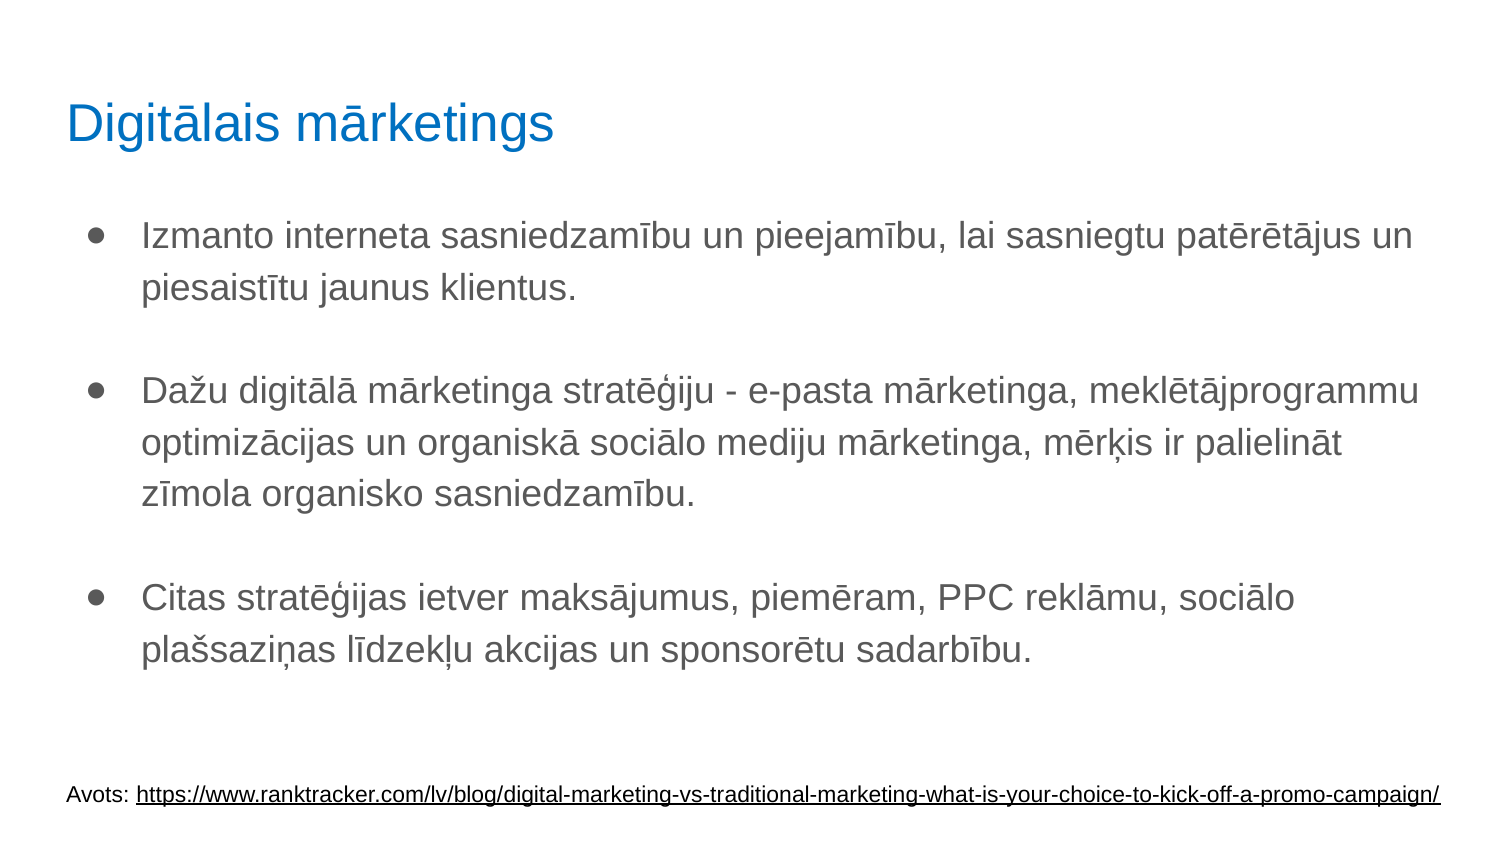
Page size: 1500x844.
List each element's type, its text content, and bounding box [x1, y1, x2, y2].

list Izmanto interneta sasniedzamību un pieejamību, lai sasniegtu patērētājus un piesaistītu jaunus klientus. Dažu digitālā mārketinga stratēģiju - e-pasta mārketinga, meklētājprogrammu optimizācijas un organiskā sociālo mediju mārketinga, mērķis ir palielināt zīmola organisko sasniedzamību. Citas stratēģijas ietver maksājumus, piemēram, PPC reklāmu, sociālo plašsaziņas līdzekļu akcijas un sponsorētu sadarbību. [51, 189, 1449, 750]
text_box Avots: https://www.ranktracker.com/lv/blog/digital-marketing-vs-traditional-marketing-what-is-your-choice-to-kick-off-a-promo-campaign/ [51, 771, 1471, 815]
title Digitālais mārketings [51, 72, 1449, 167]
